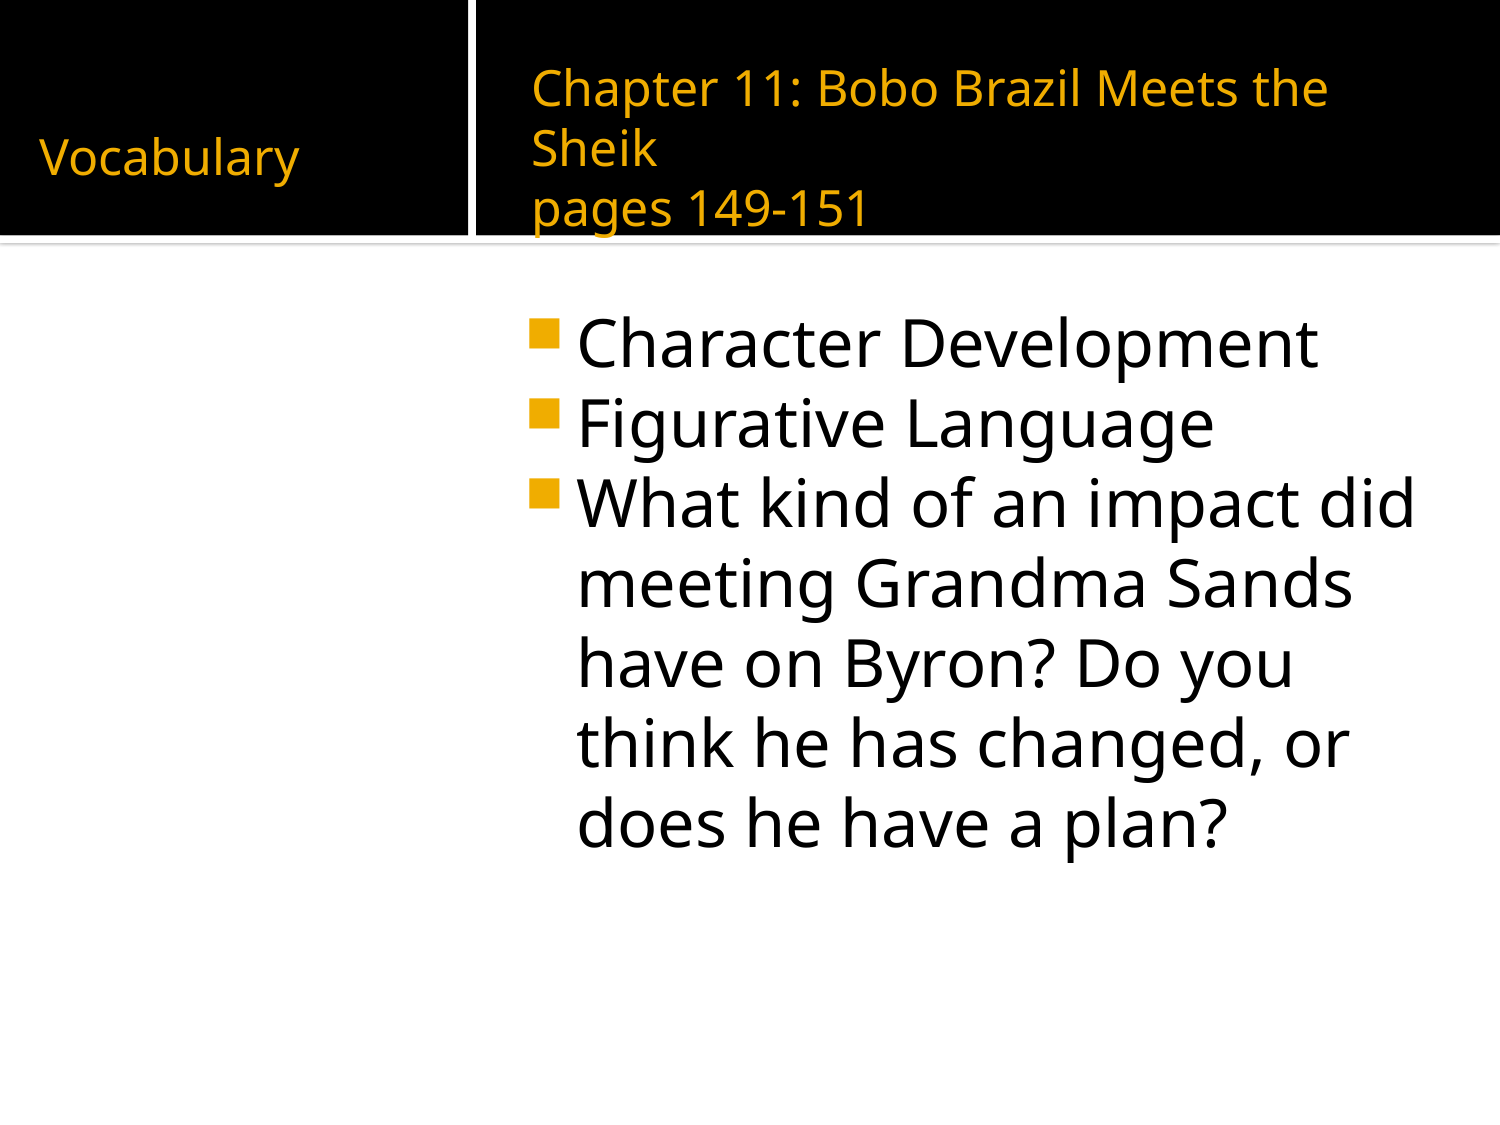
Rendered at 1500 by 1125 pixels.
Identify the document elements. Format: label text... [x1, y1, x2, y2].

title Vocabulary [27, 24, 442, 186]
list Character Development Figurative Language What kind of an impact did meeting Grandma Sands have on Byron? Do you think he has changed, or does he have a plan? [495, 285, 1467, 1034]
text_box Chapter 11: Bobo Brazil Meets the Sheik pages 149-151 [516, 49, 1467, 244]
